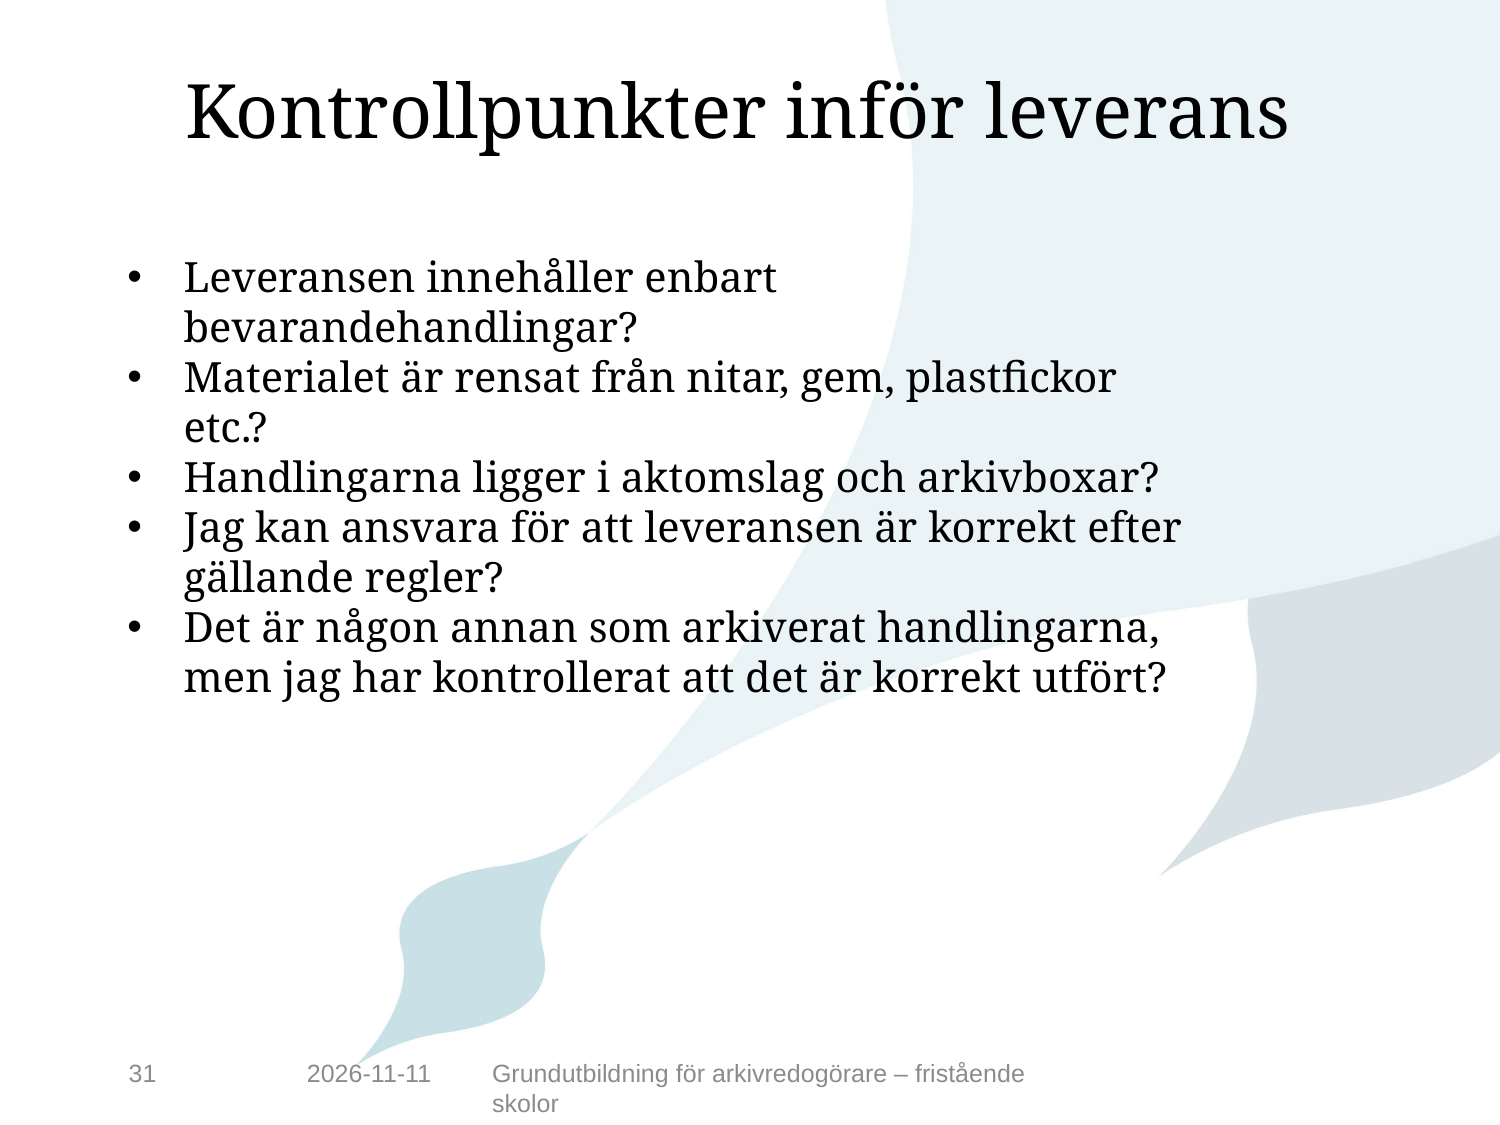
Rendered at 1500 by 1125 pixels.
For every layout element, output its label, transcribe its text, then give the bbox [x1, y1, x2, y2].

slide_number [292, 1042, 477, 1103]
footer Grundutbildning för arkivredogörare – fristående skolor [477, 1057, 1070, 1118]
picture [0, 0, 1500, 1125]
subtitle Leveransen innehåller enbart bevarandehandlingar? Materialet är rensat från nitar, gem, plastfickor etc.? Handlingarna ligger i aktomslag och arkivboxar? Jag kan ansvara för att leveransen är korrekt efter gällande regler? Det är någon annan som arkiverat handlingarna, men jag har kontrollerat att det är korrekt utfört? [112, 243, 1199, 787]
title Kontrollpunkter inför leverans [100, 56, 1376, 244]
slide_number 31 [113, 1042, 292, 1103]
